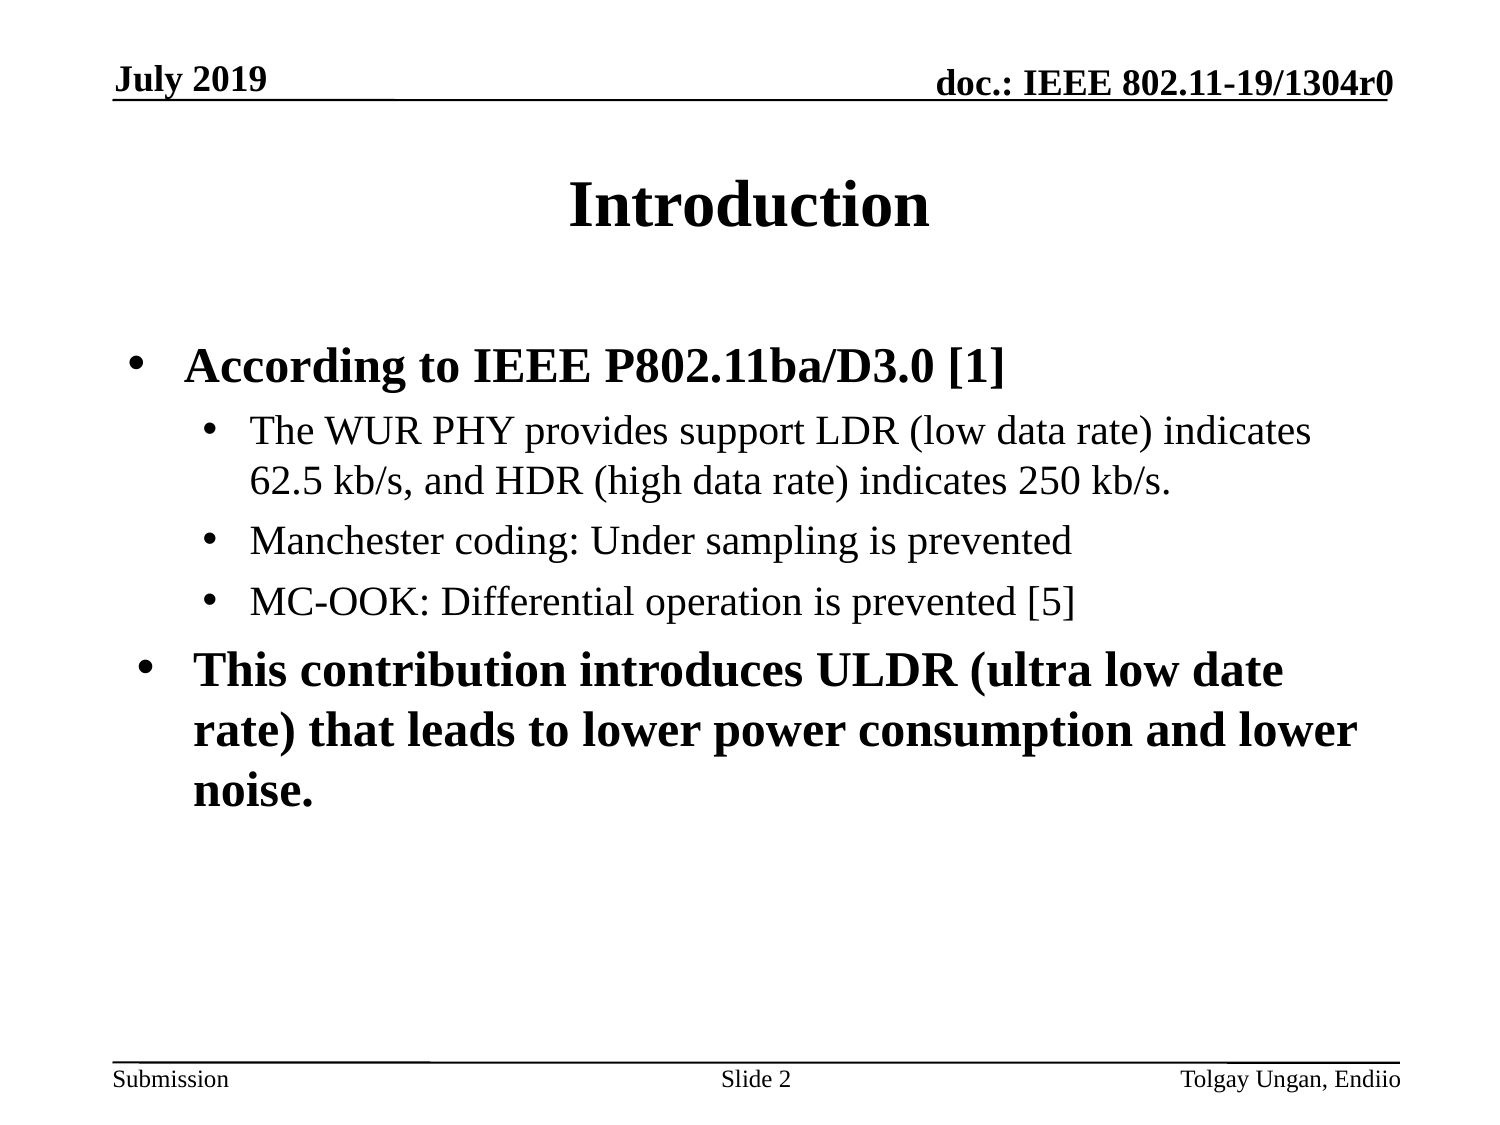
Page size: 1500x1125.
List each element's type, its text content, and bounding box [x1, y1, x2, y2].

title Introduction [112, 112, 1388, 288]
list According to IEEE P802.11ba/D3.0 [1] The WUR PHY provides support LDR (low data rate) indicates 62.5 kb/s, and HDR (high data rate) indicates 250 kb/s. Manchester coding: Under sampling is prevented MC-OOK: Differential operation is prevented [5] This contribution introduces ULDR (ultra low date rate) that leads to lower power consumption and lower noise. [112, 324, 1388, 1000]
footer Tolgay Ungan, Endiio [878, 1061, 1402, 1093]
slide_number Slide 2 [712, 1061, 800, 1123]
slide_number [114, 54, 423, 100]
